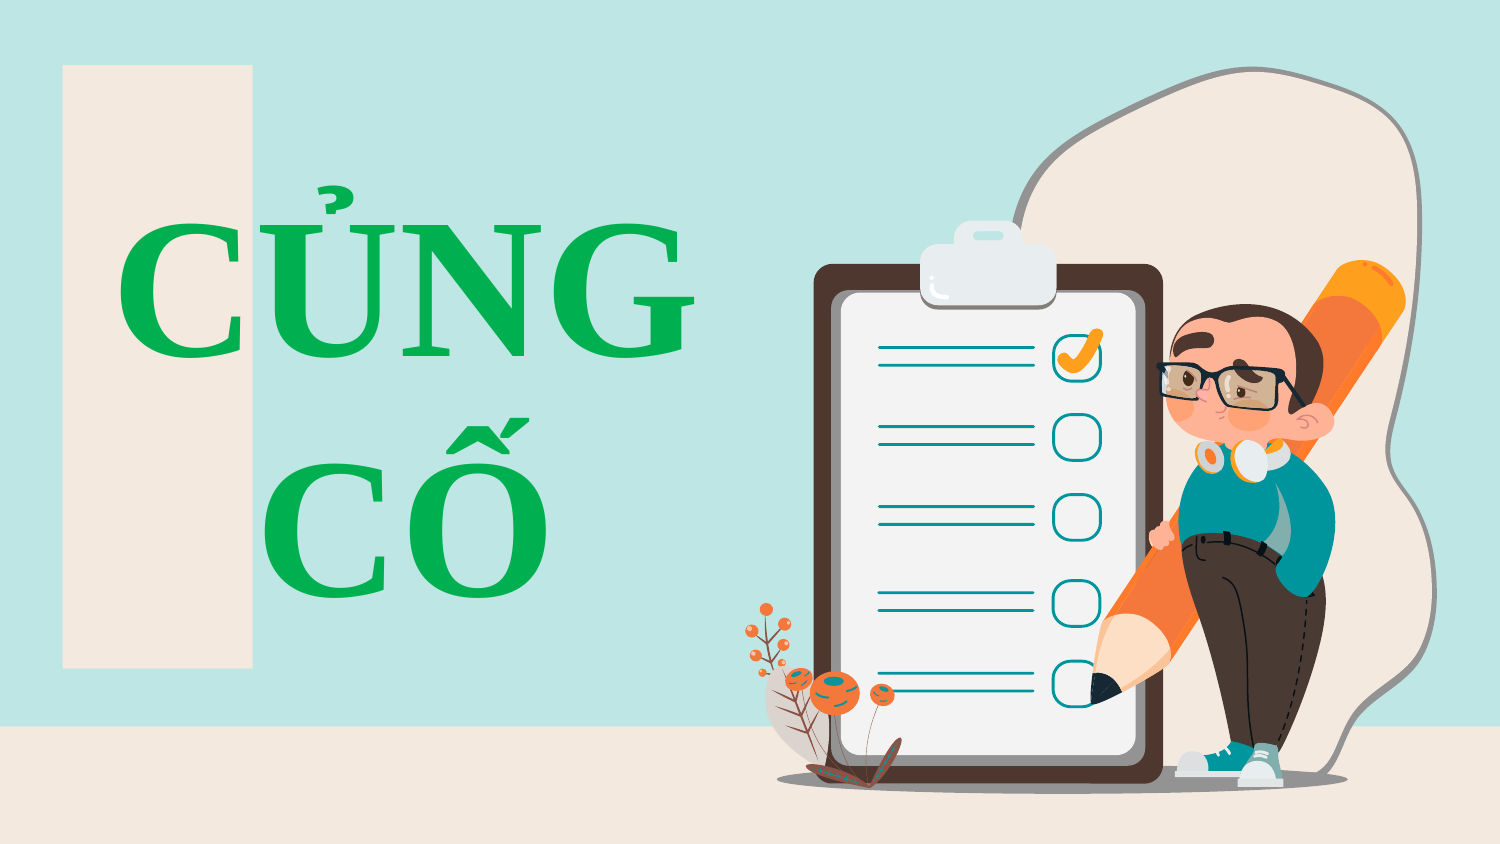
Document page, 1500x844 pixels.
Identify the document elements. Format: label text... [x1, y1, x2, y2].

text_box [950, 66, 1438, 786]
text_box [744, 602, 908, 789]
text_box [1089, 259, 1411, 788]
title CỦNG CỐ [75, 348, 736, 444]
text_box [813, 220, 1164, 784]
